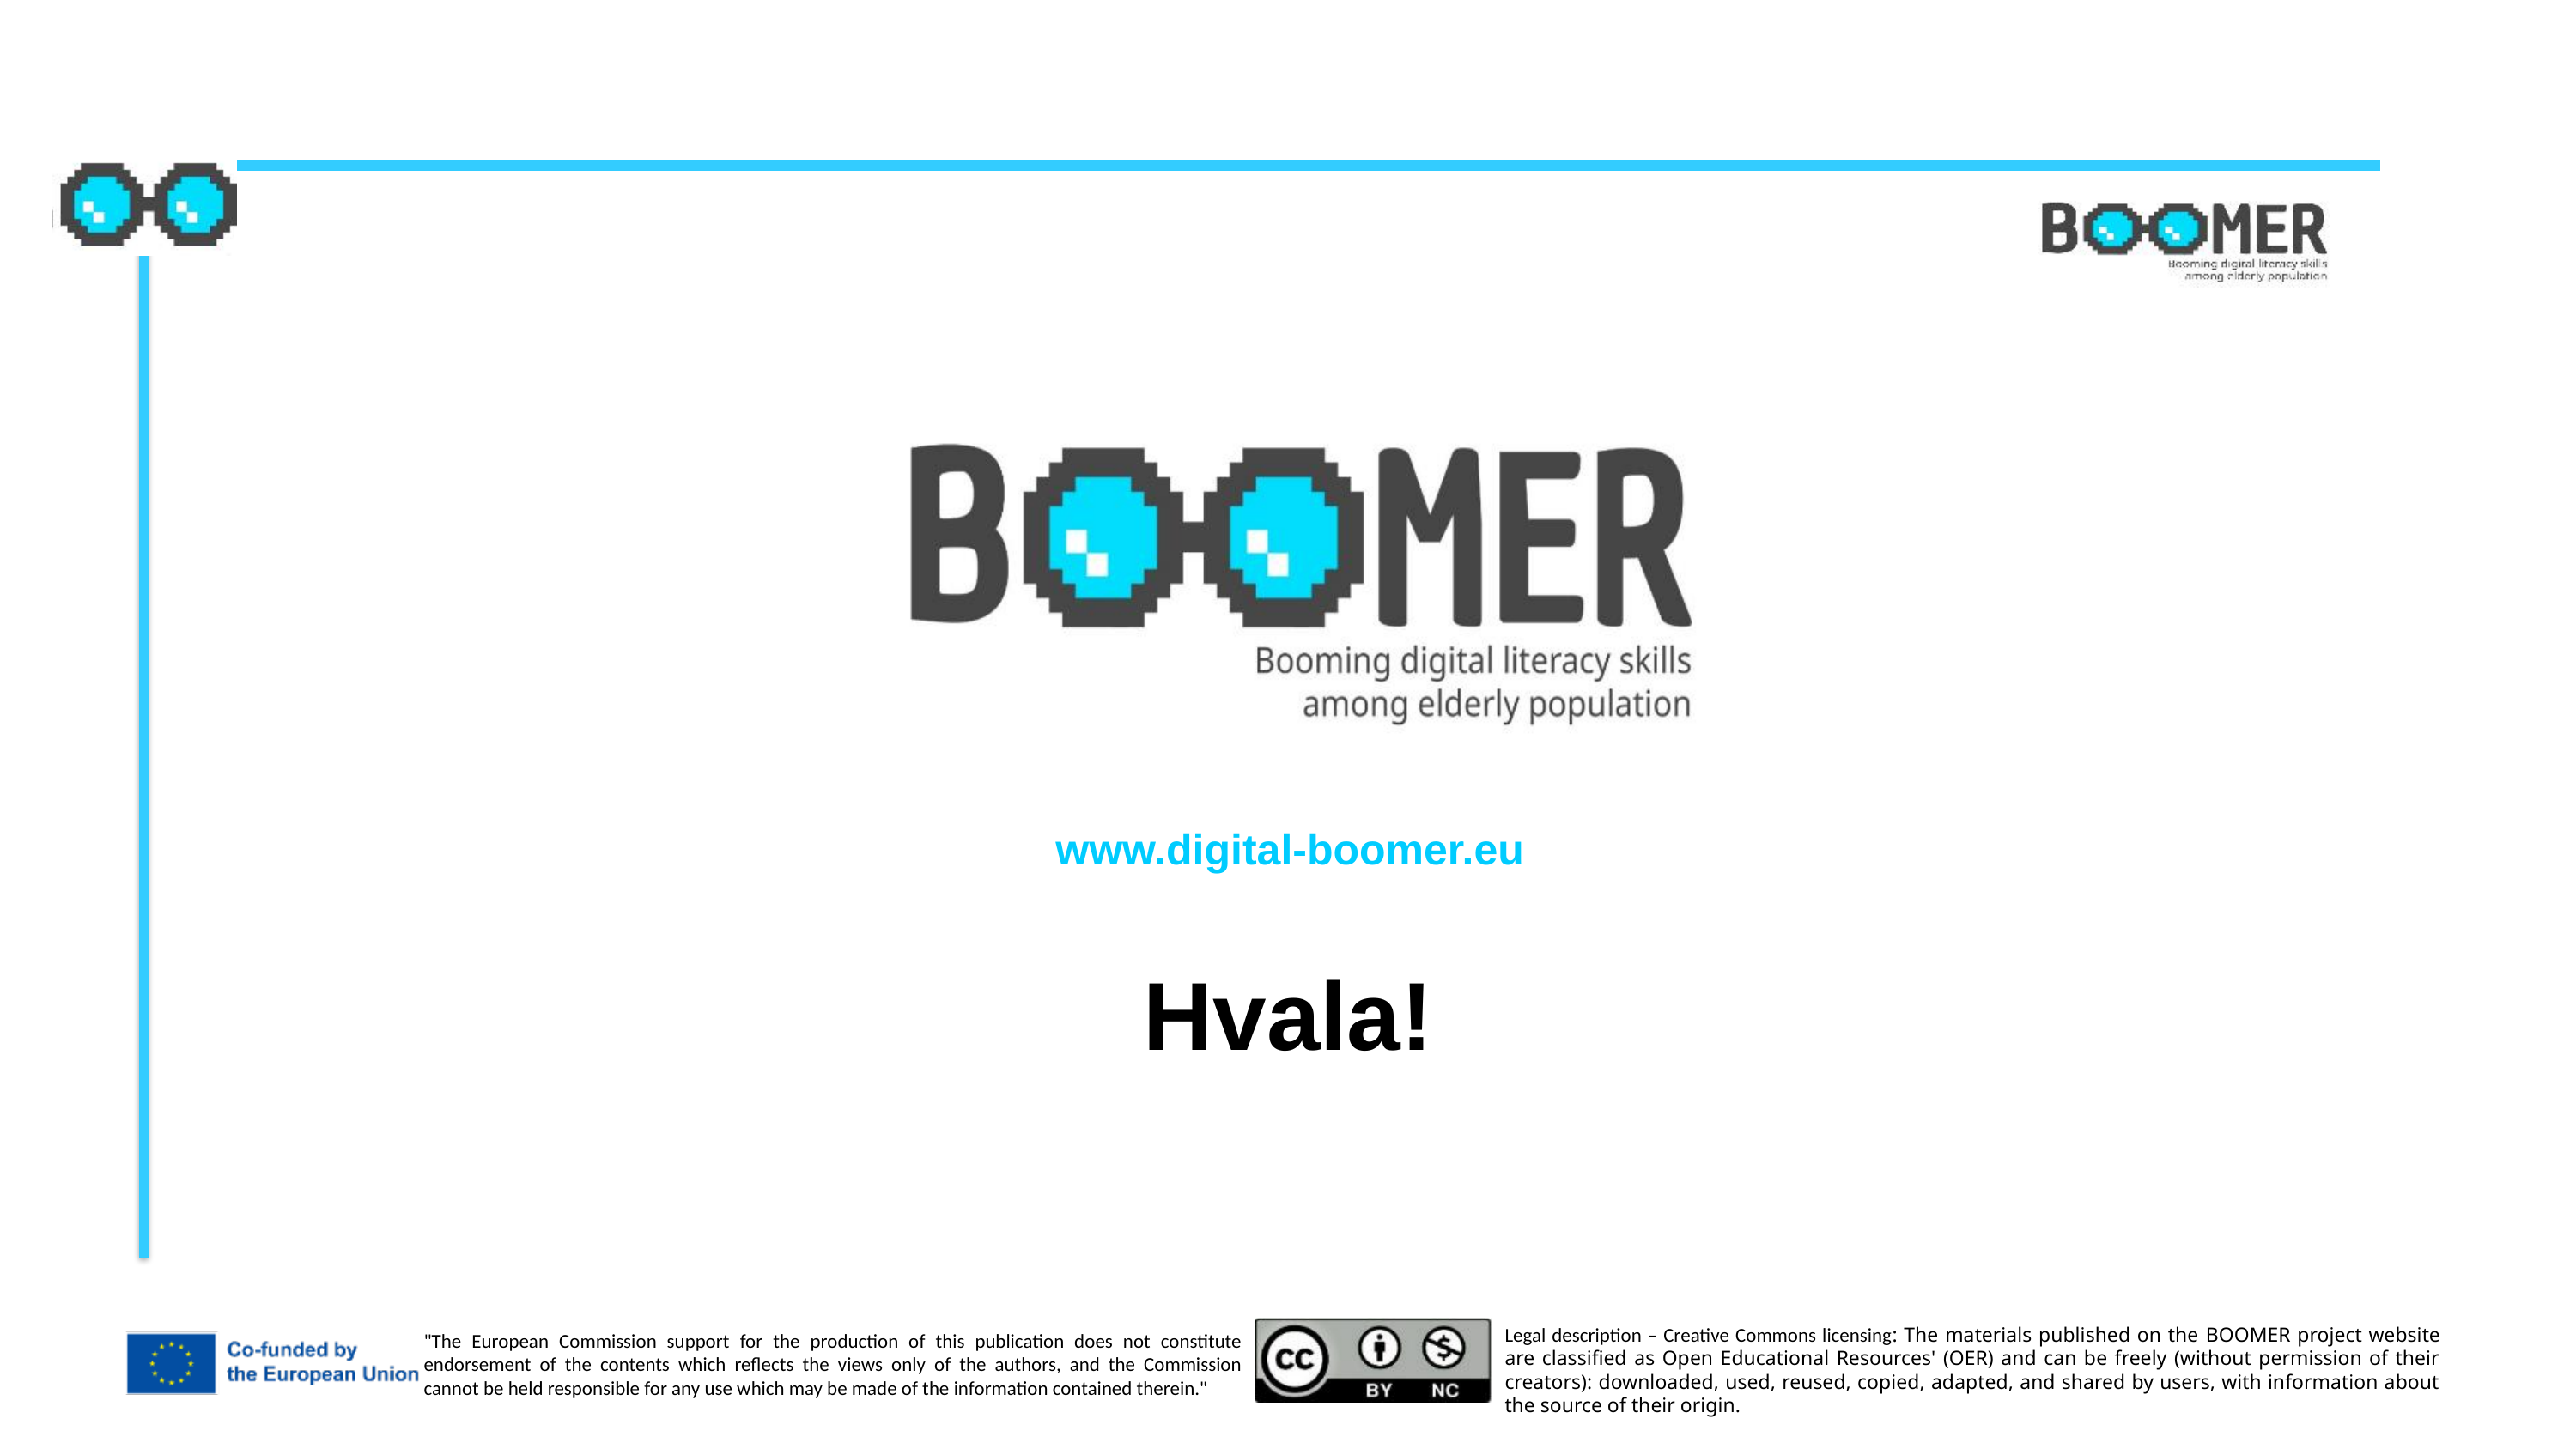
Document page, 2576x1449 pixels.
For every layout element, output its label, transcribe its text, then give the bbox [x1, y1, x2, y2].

text_box www.digital-boomer.eu [1042, 815, 1829, 880]
text_box Hvala! [643, 947, 1932, 1076]
picture [124, 1331, 441, 1397]
picture [2038, 191, 2334, 288]
picture [900, 401, 1710, 745]
picture [52, 142, 237, 256]
picture [1255, 1318, 1492, 1403]
